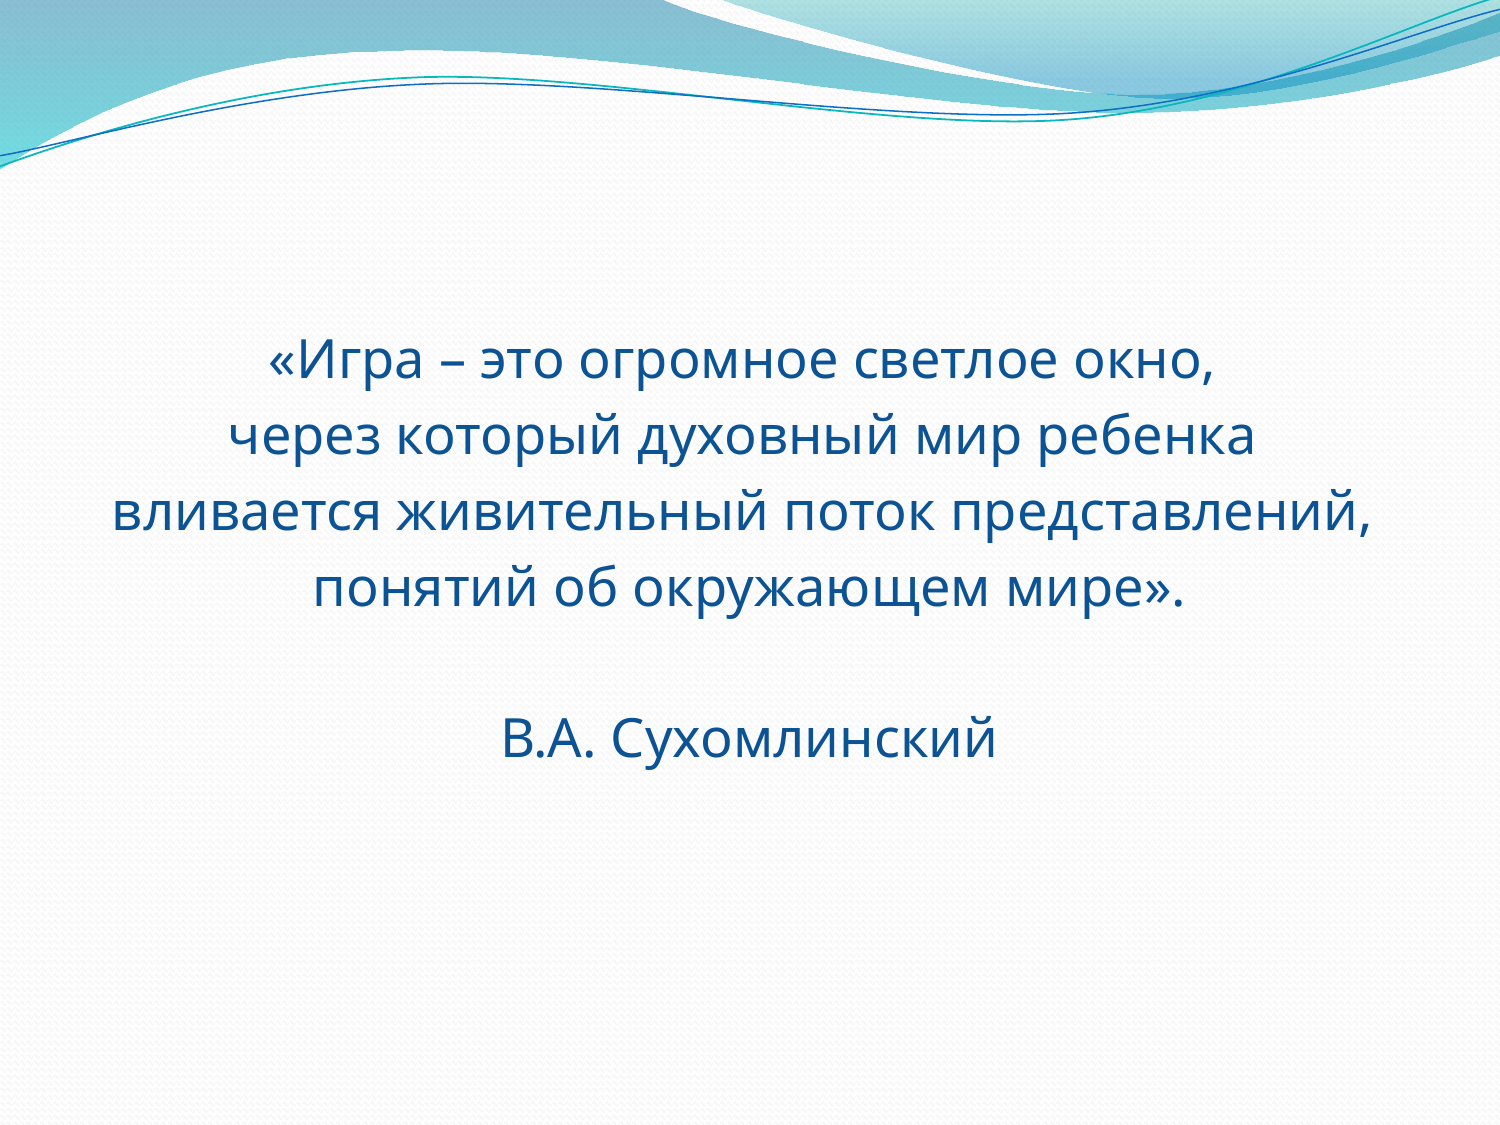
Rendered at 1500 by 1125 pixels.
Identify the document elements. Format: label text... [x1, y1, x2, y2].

list «Игра – это огромное светлое окно, через который духовный мир ребенка вливается живительный поток представлений, понятий об окружающем мире». В.А. Сухомлинский [75, 317, 1425, 1038]
